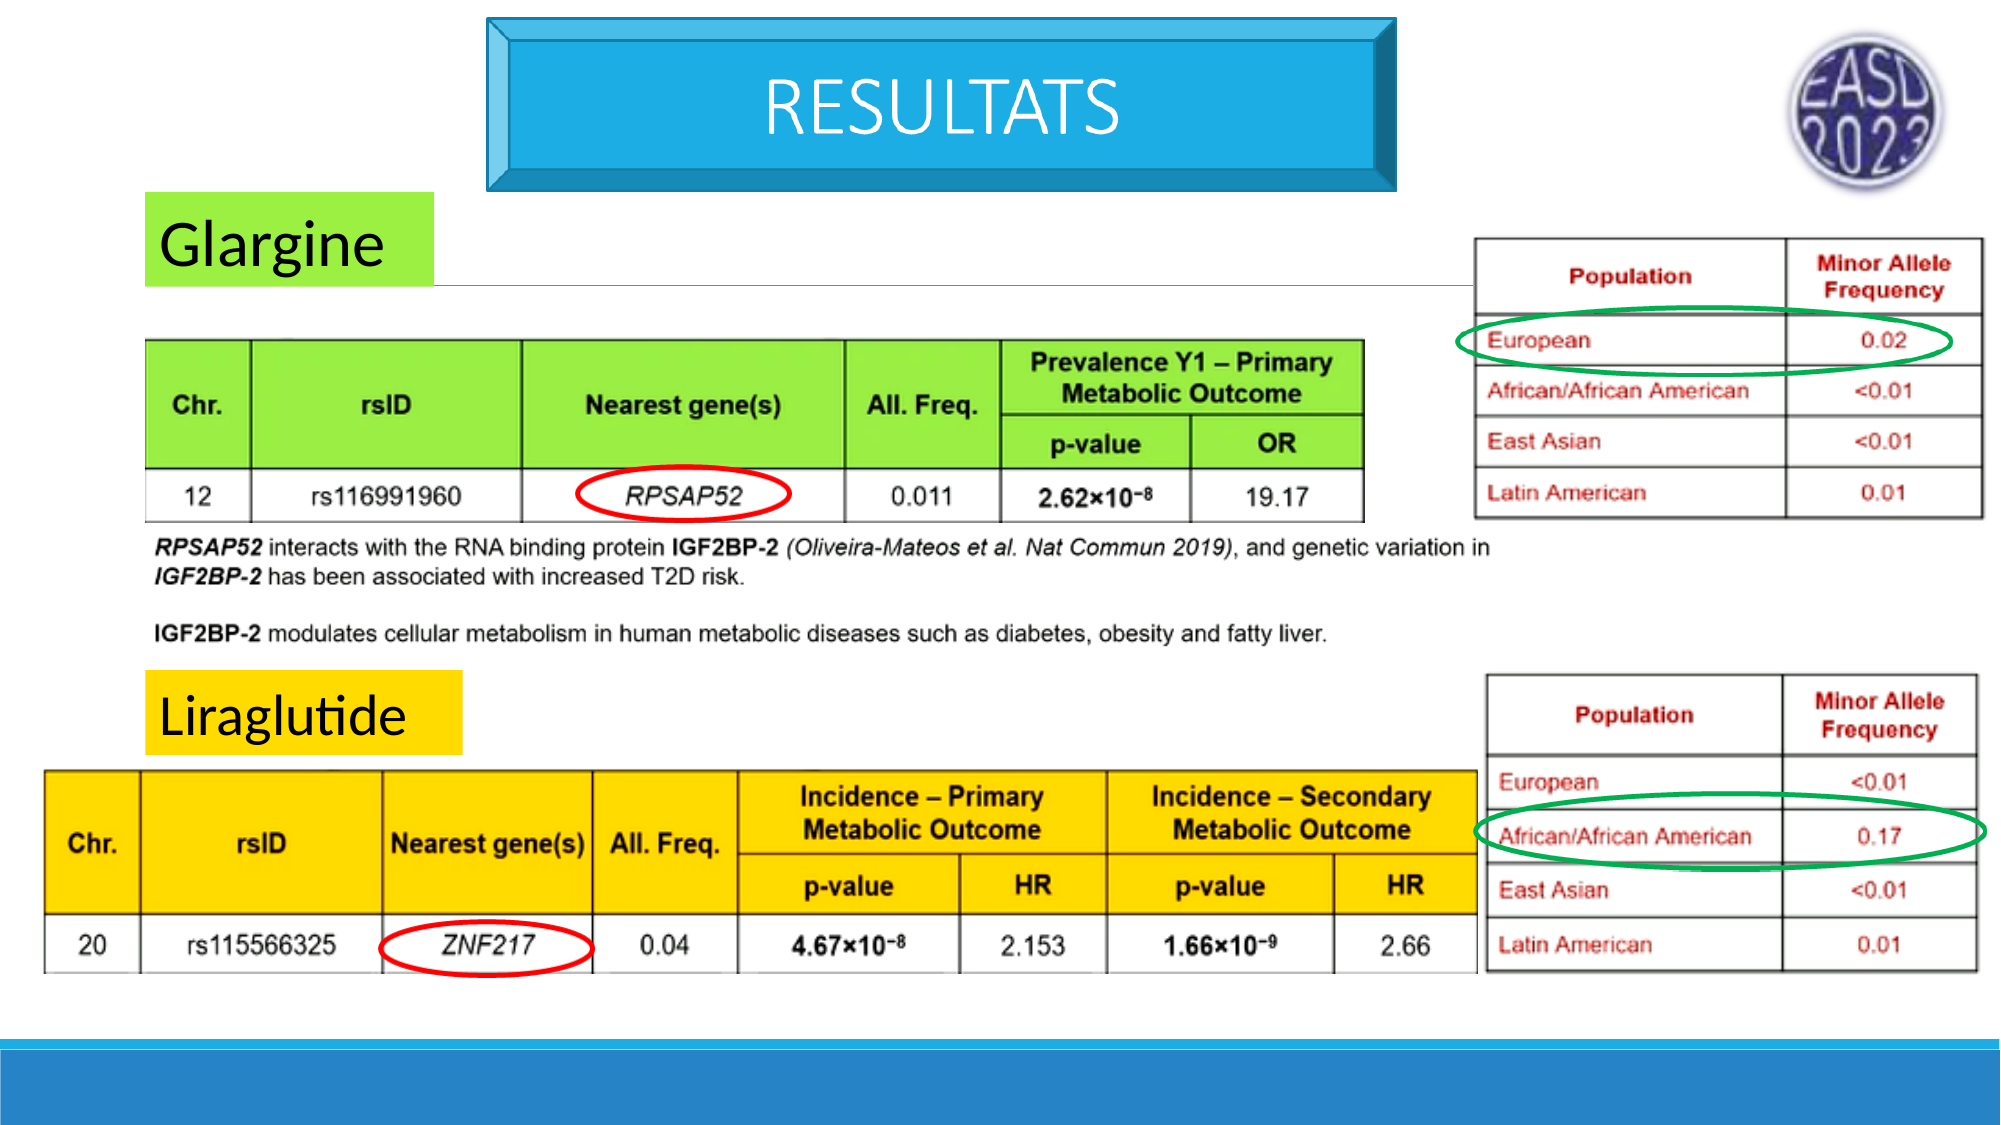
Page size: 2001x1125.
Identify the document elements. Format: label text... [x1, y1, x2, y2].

picture [574, 463, 792, 523]
text_box Liraglutide [145, 670, 463, 755]
picture [486, 16, 1397, 209]
picture [36, 669, 1988, 981]
picture [144, 234, 1993, 652]
text_box Glargine [145, 191, 435, 287]
picture [1777, 23, 1954, 203]
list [144, 335, 1365, 523]
